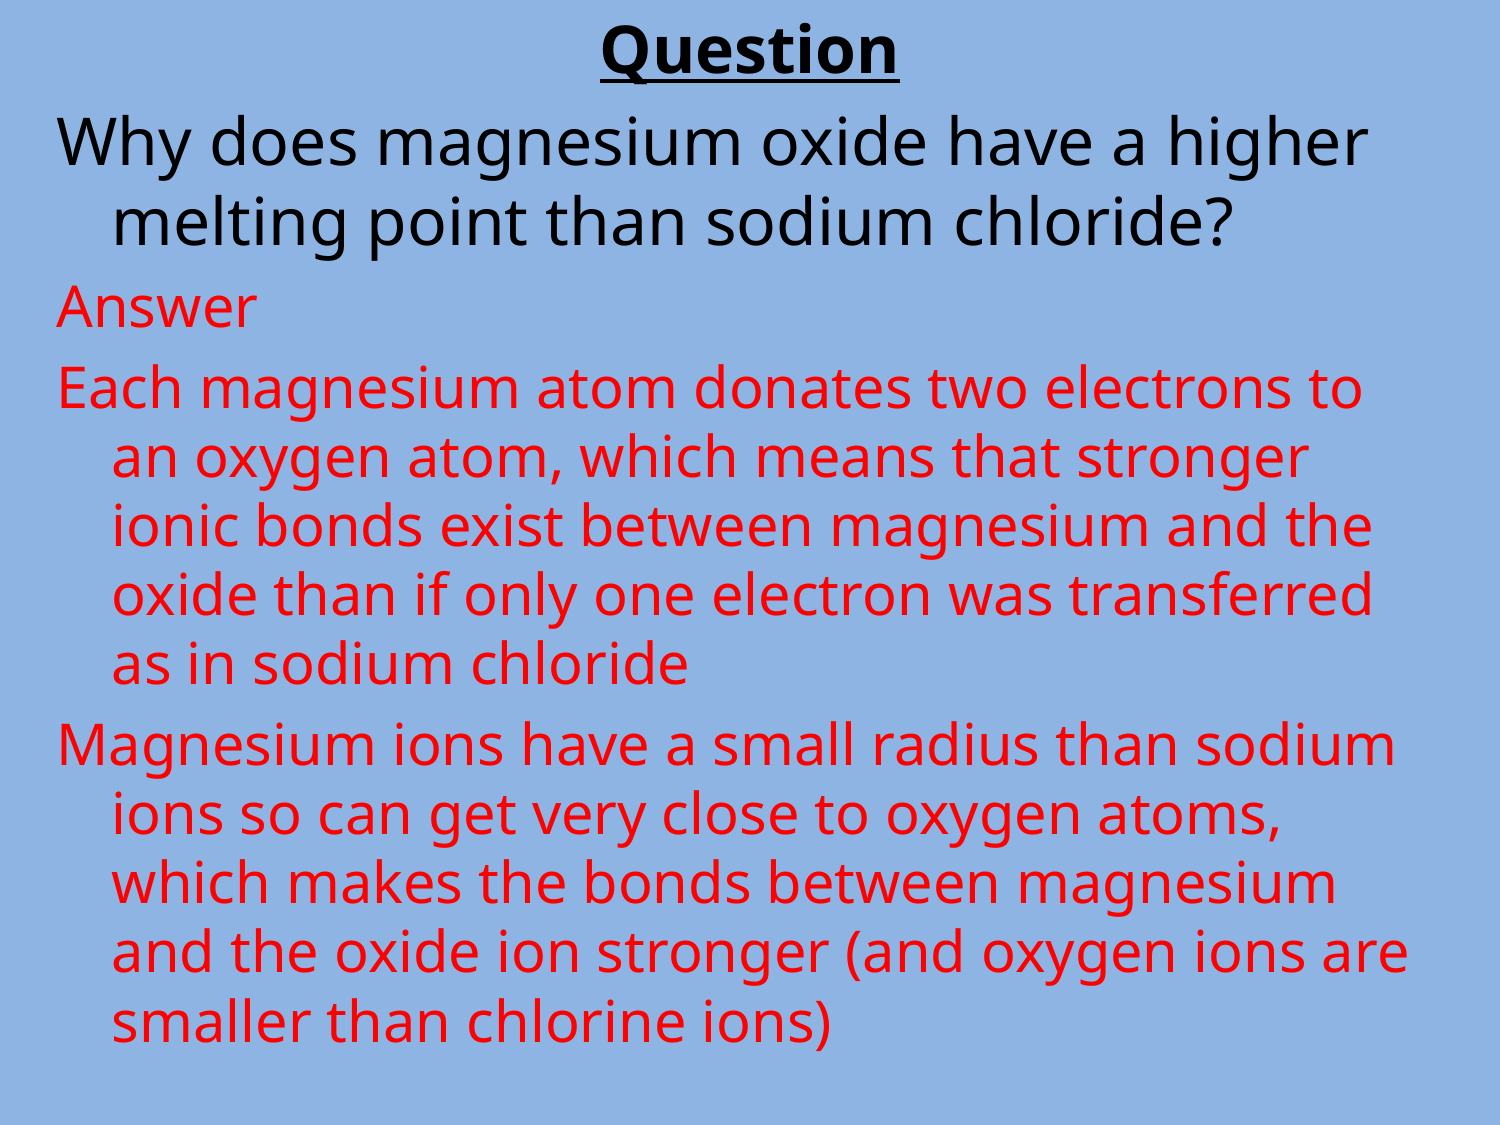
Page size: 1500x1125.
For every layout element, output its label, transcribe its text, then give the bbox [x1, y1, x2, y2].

list Question Why does magnesium oxide have a higher melting point than sodium chloride? Answer Each magnesium atom donates two electrons to an oxygen atom, which means that stronger ionic bonds exist between magnesium and the oxide than if only one electron was transferred as in sodium chloride Magnesium ions have a small radius than sodium ions so can get very close to oxygen atoms, which makes the bonds between magnesium and the oxide ion stronger (and oxygen ions are smaller than chlorine ions) [41, 0, 1459, 1071]
